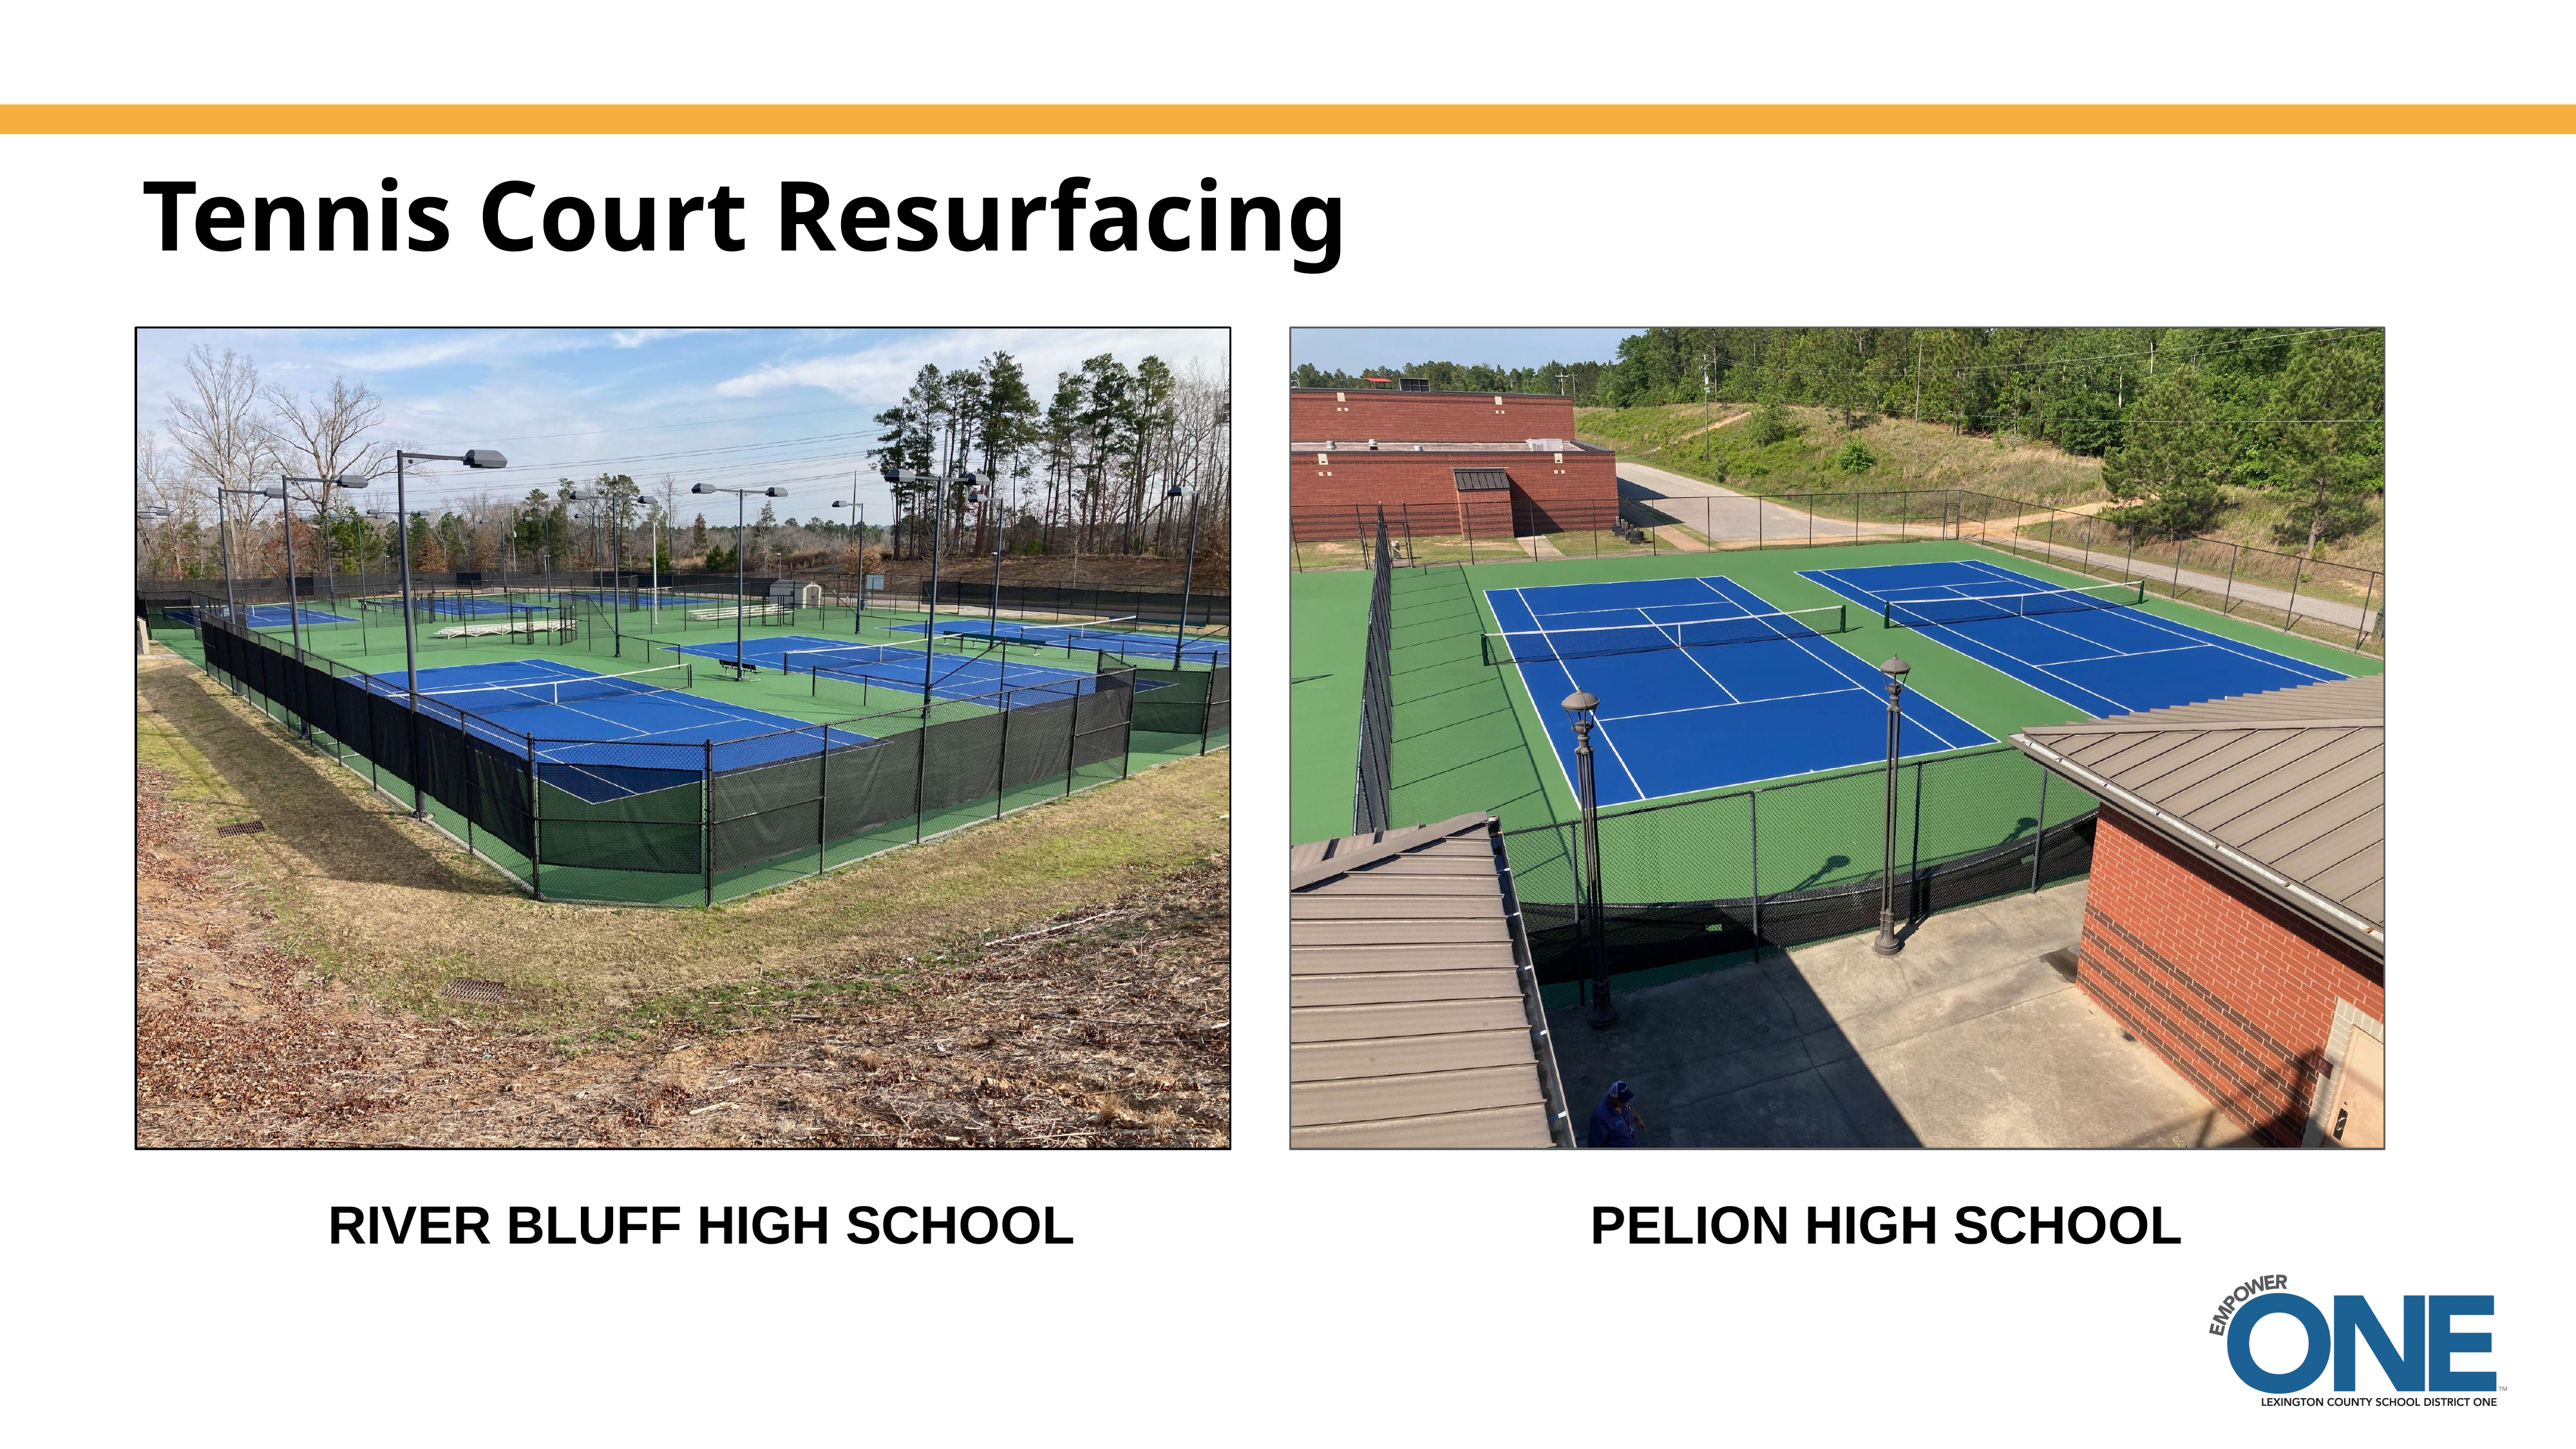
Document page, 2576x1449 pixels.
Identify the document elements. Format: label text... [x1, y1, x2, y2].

text_box PELION HIGH SCHOOL [1488, 1180, 2286, 1264]
picture [2192, 1256, 2525, 1425]
text_box RIVER BLUFF HIGH SCHOOL [303, 1180, 1101, 1264]
picture [1291, 328, 2384, 1148]
picture [137, 328, 1230, 1148]
title Tennis Court Resurfacing [137, 171, 2447, 351]
